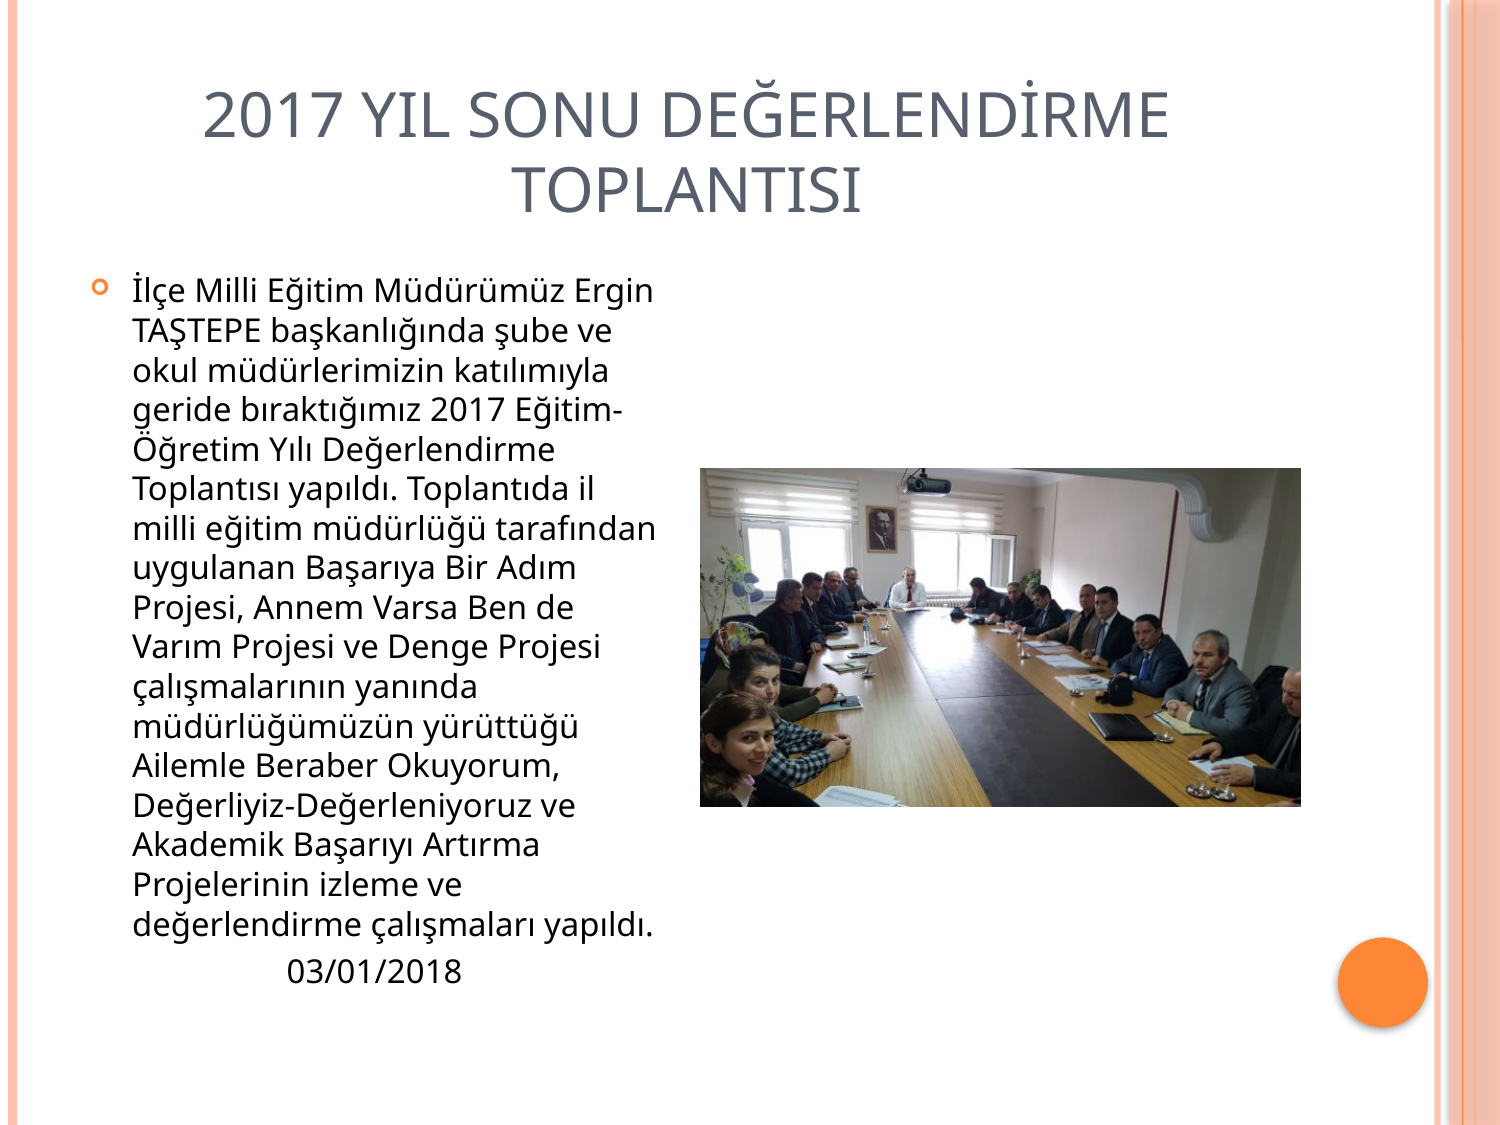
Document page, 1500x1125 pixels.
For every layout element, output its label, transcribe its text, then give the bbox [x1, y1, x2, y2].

title 2017 YIL SONU DEĞERLENDİRME TOPLANTISI [75, 45, 1300, 233]
list İlçe Milli Eğitim Müdürümüz Ergin TAŞTEPE başkanlığında şube ve okul müdürlerimizin katılımıyla geride bıraktığımız 2017 Eğitim-Öğretim Yılı Değerlendirme Toplantısı yapıldı. Toplantıda il milli eğitim müdürlüğü tarafından uygulanan Başarıya Bir Adım Projesi, Annem Varsa Ben de Varım Projesi ve Denge Projesi çalışmalarının yanında müdürlüğümüzün yürüttüğü Ailemle Beraber Okuyorum, Değerliyiz-Değerleniyoruz ve Akademik Başarıyı Artırma Projelerinin izleme ve değerlendirme çalışmaları yapıldı. 03/01/2018 [75, 262, 675, 1013]
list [699, 467, 1301, 808]
